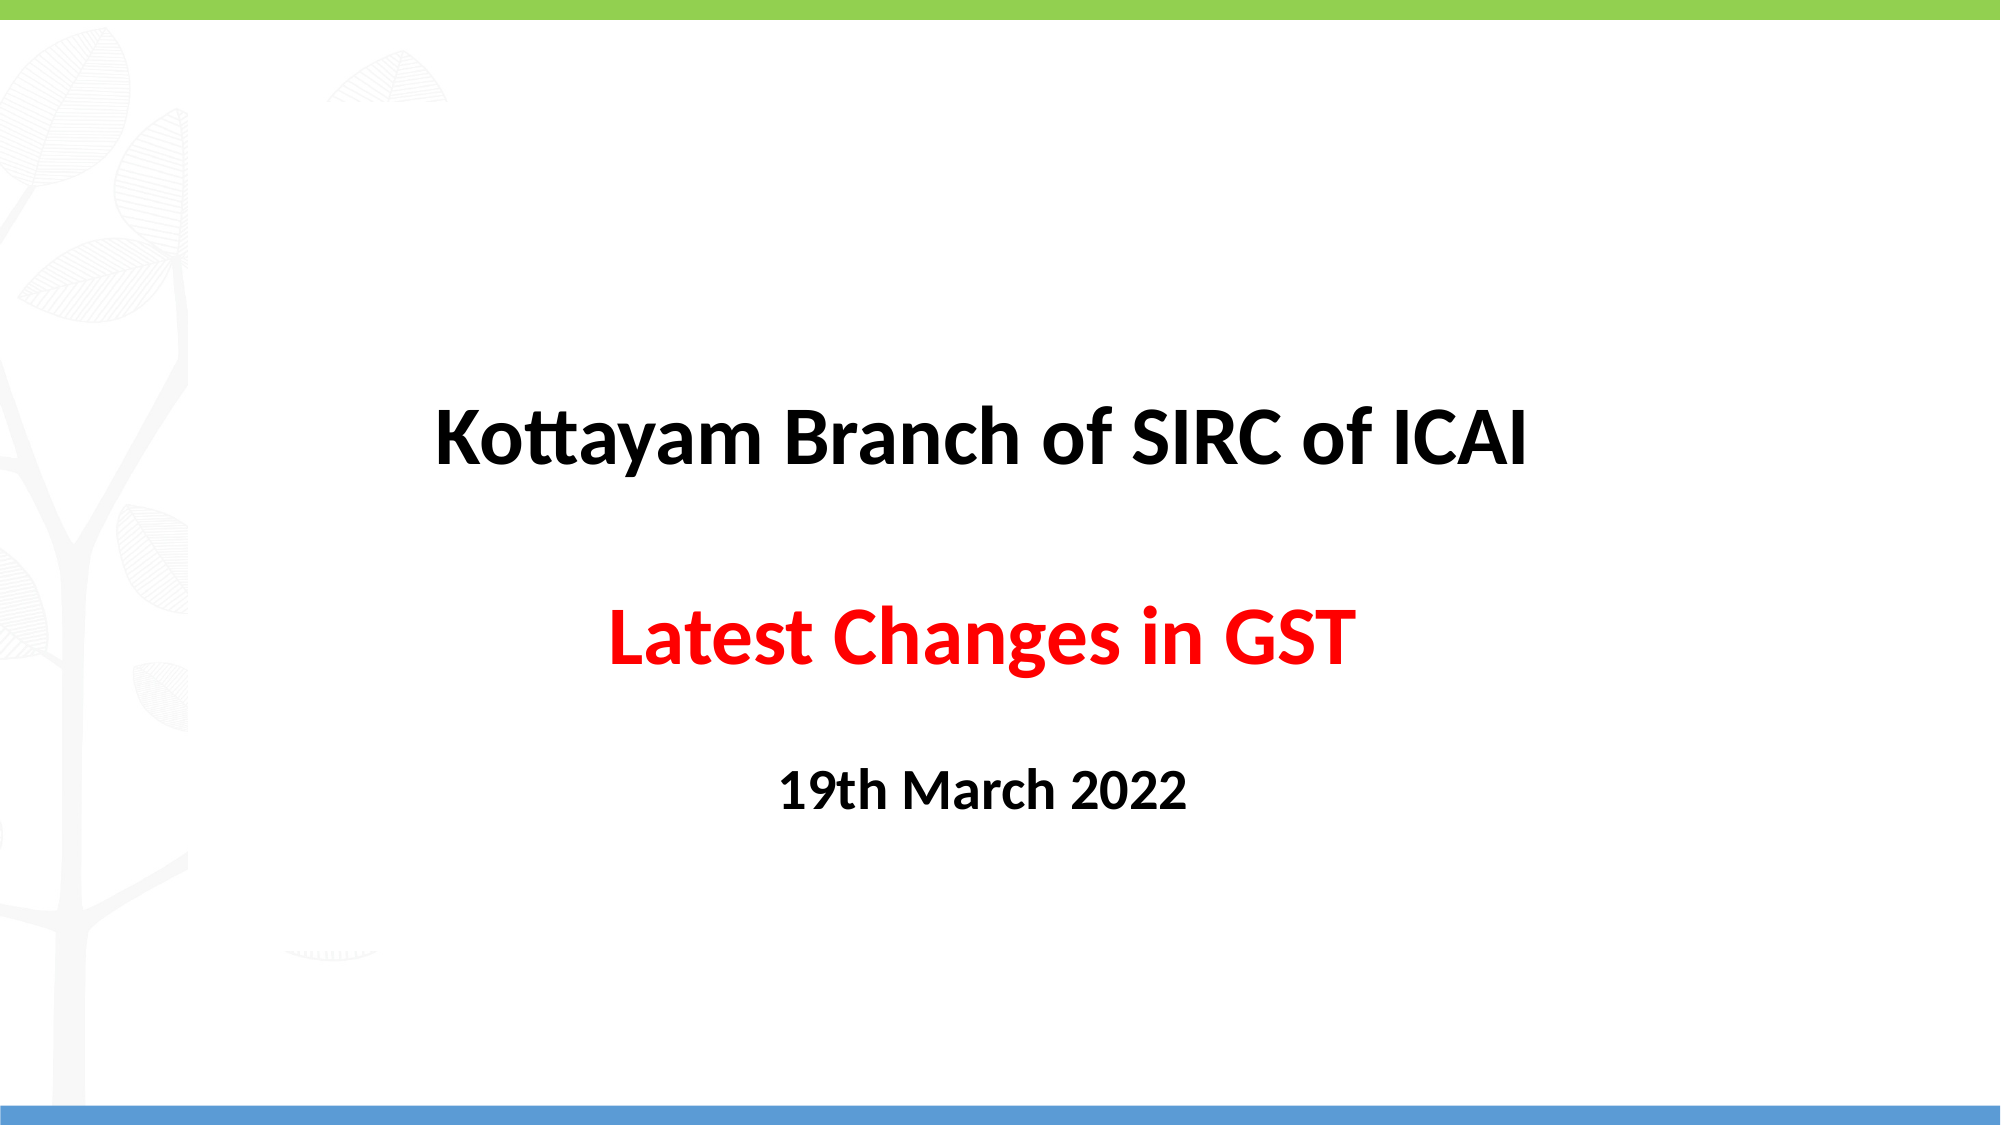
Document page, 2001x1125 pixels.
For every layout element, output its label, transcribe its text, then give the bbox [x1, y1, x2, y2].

picture [0, 0, 2001, 1105]
text_box Kottayam Branch of SIRC of ICAI Latest Changes in GST 19th March 2022 [188, 102, 1778, 951]
